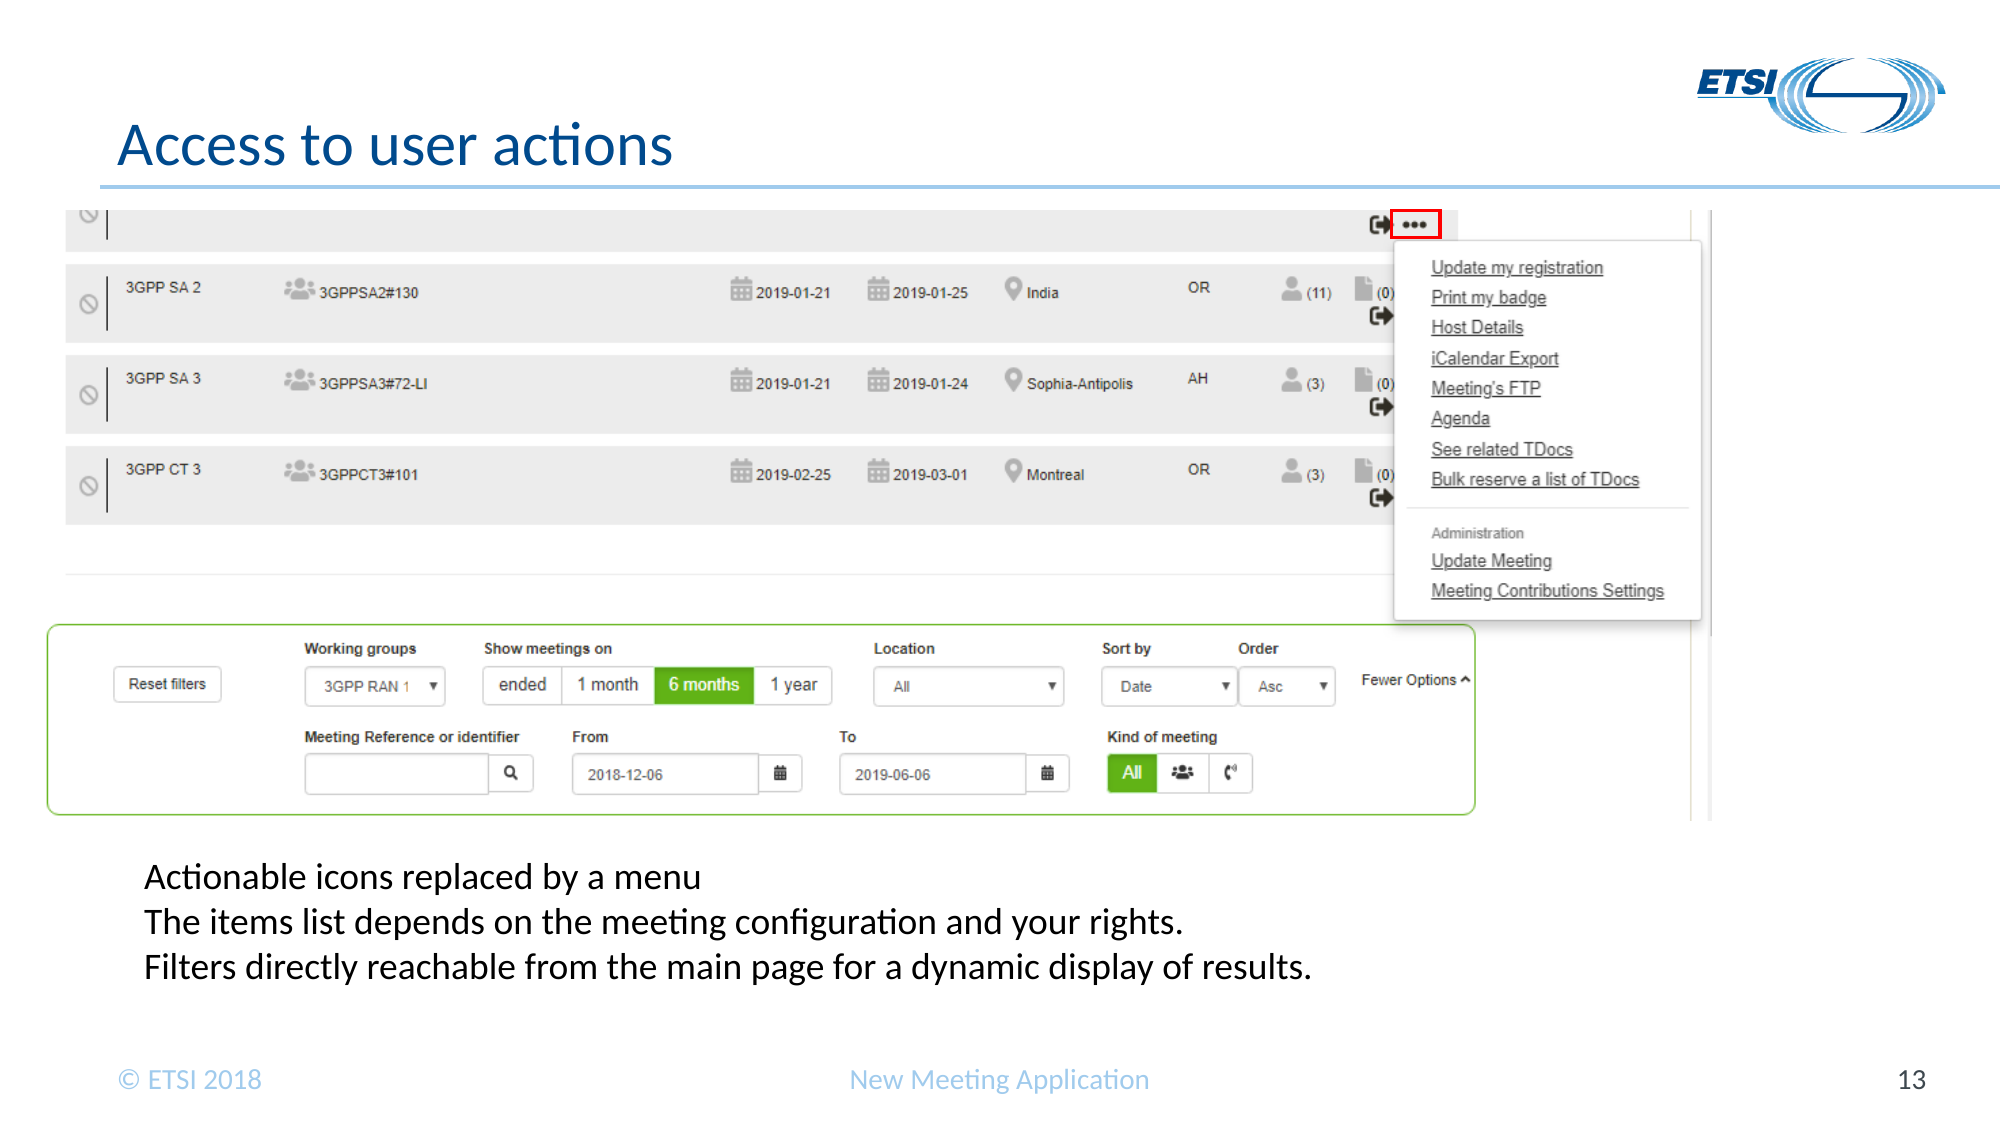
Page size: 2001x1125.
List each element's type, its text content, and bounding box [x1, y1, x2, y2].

text_box Actionable icons replaced by a menu The items list depends on the meeting configuration and your rights. Filters directly reachable from the main page for a dynamic display of results. [129, 844, 1455, 995]
footer New Meeting Application [662, 1048, 1338, 1108]
title Access to user actions [100, 45, 1663, 188]
picture [1697, 58, 1946, 138]
picture [32, 210, 1712, 821]
